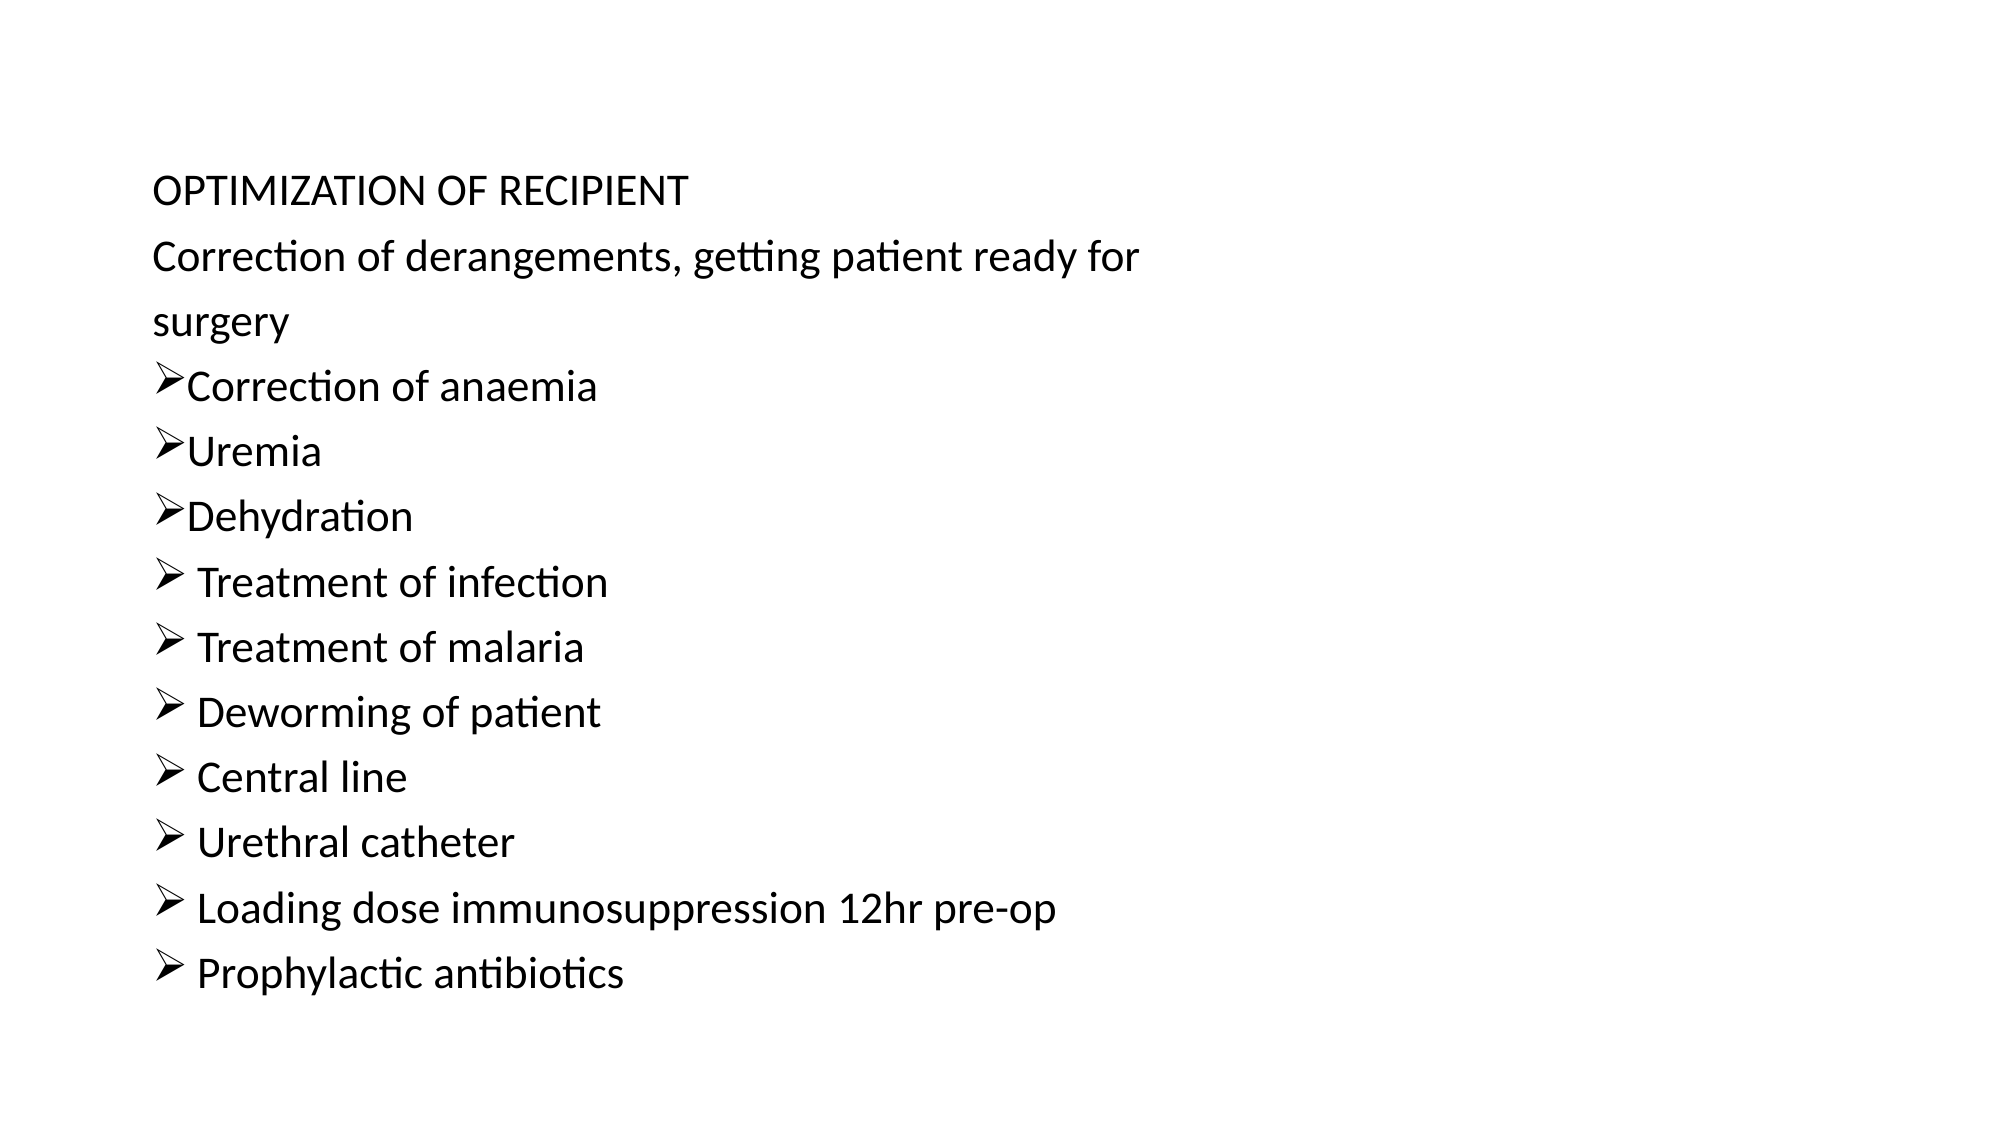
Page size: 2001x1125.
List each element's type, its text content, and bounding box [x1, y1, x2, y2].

list OPTIMIZATION OF RECIPIENT Correction of derangements, getting patient ready for surgery Correction of anaemia Uremia Dehydration Treatment of infection Treatment of malaria Deworming of patient Central line Urethral catheter Loading dose immunosuppression 12hr pre-op Prophylactic antibiotics [137, 159, 1863, 1014]
